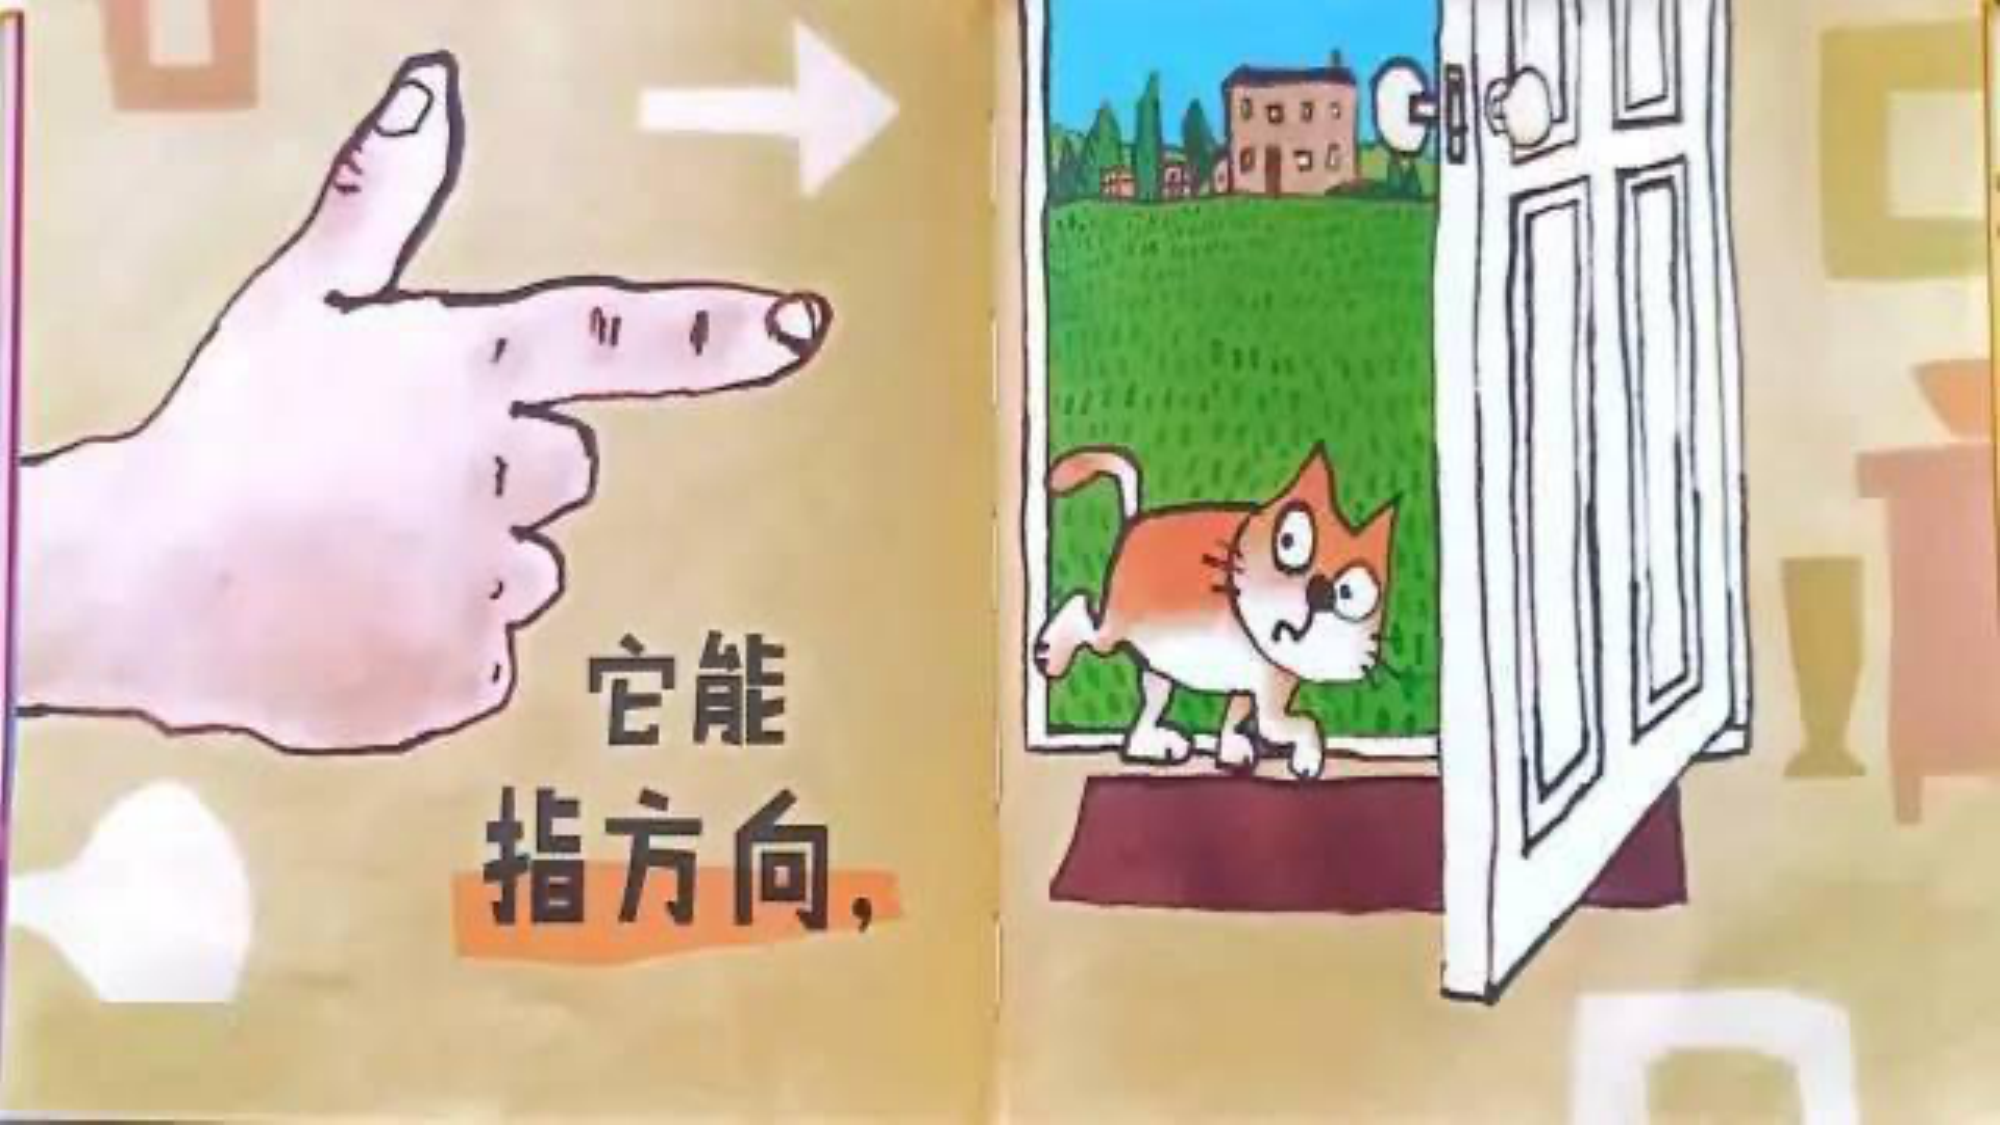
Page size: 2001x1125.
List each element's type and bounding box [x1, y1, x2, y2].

list [0, 0, 2000, 1125]
